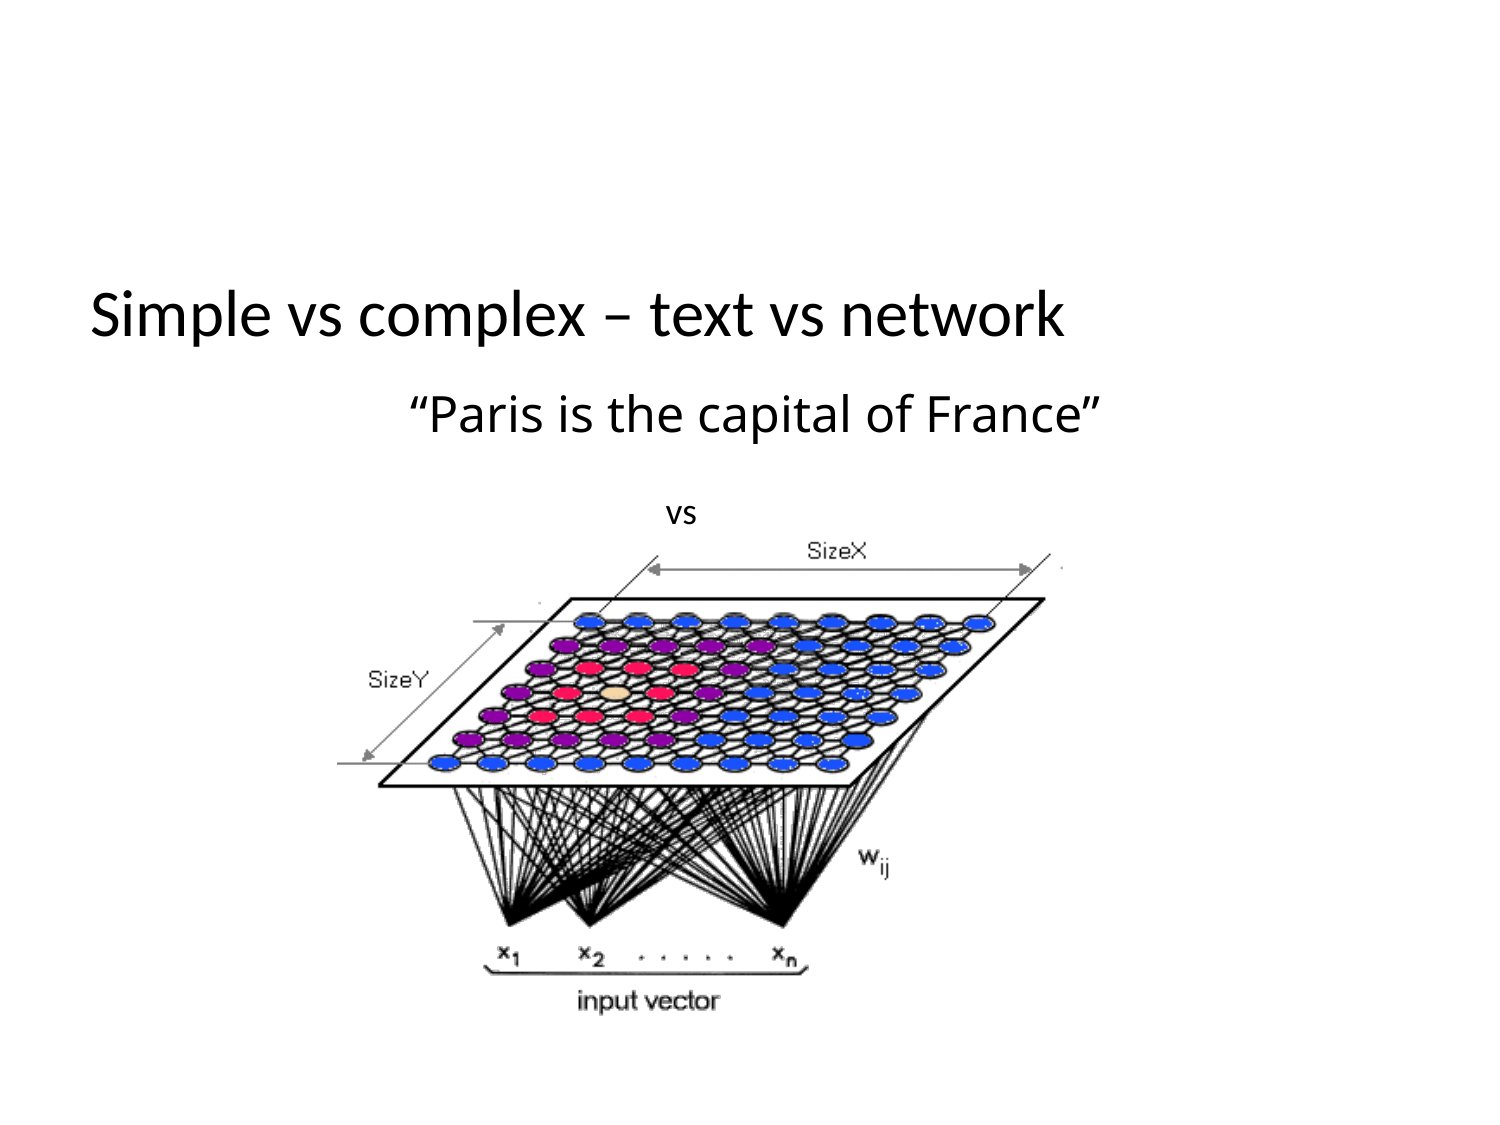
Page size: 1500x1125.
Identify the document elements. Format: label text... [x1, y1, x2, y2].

picture [337, 524, 1063, 1029]
text_box “Paris is the capital of France” vs [395, 374, 1116, 540]
list Simple vs complex – text vs network [75, 262, 1425, 1005]
